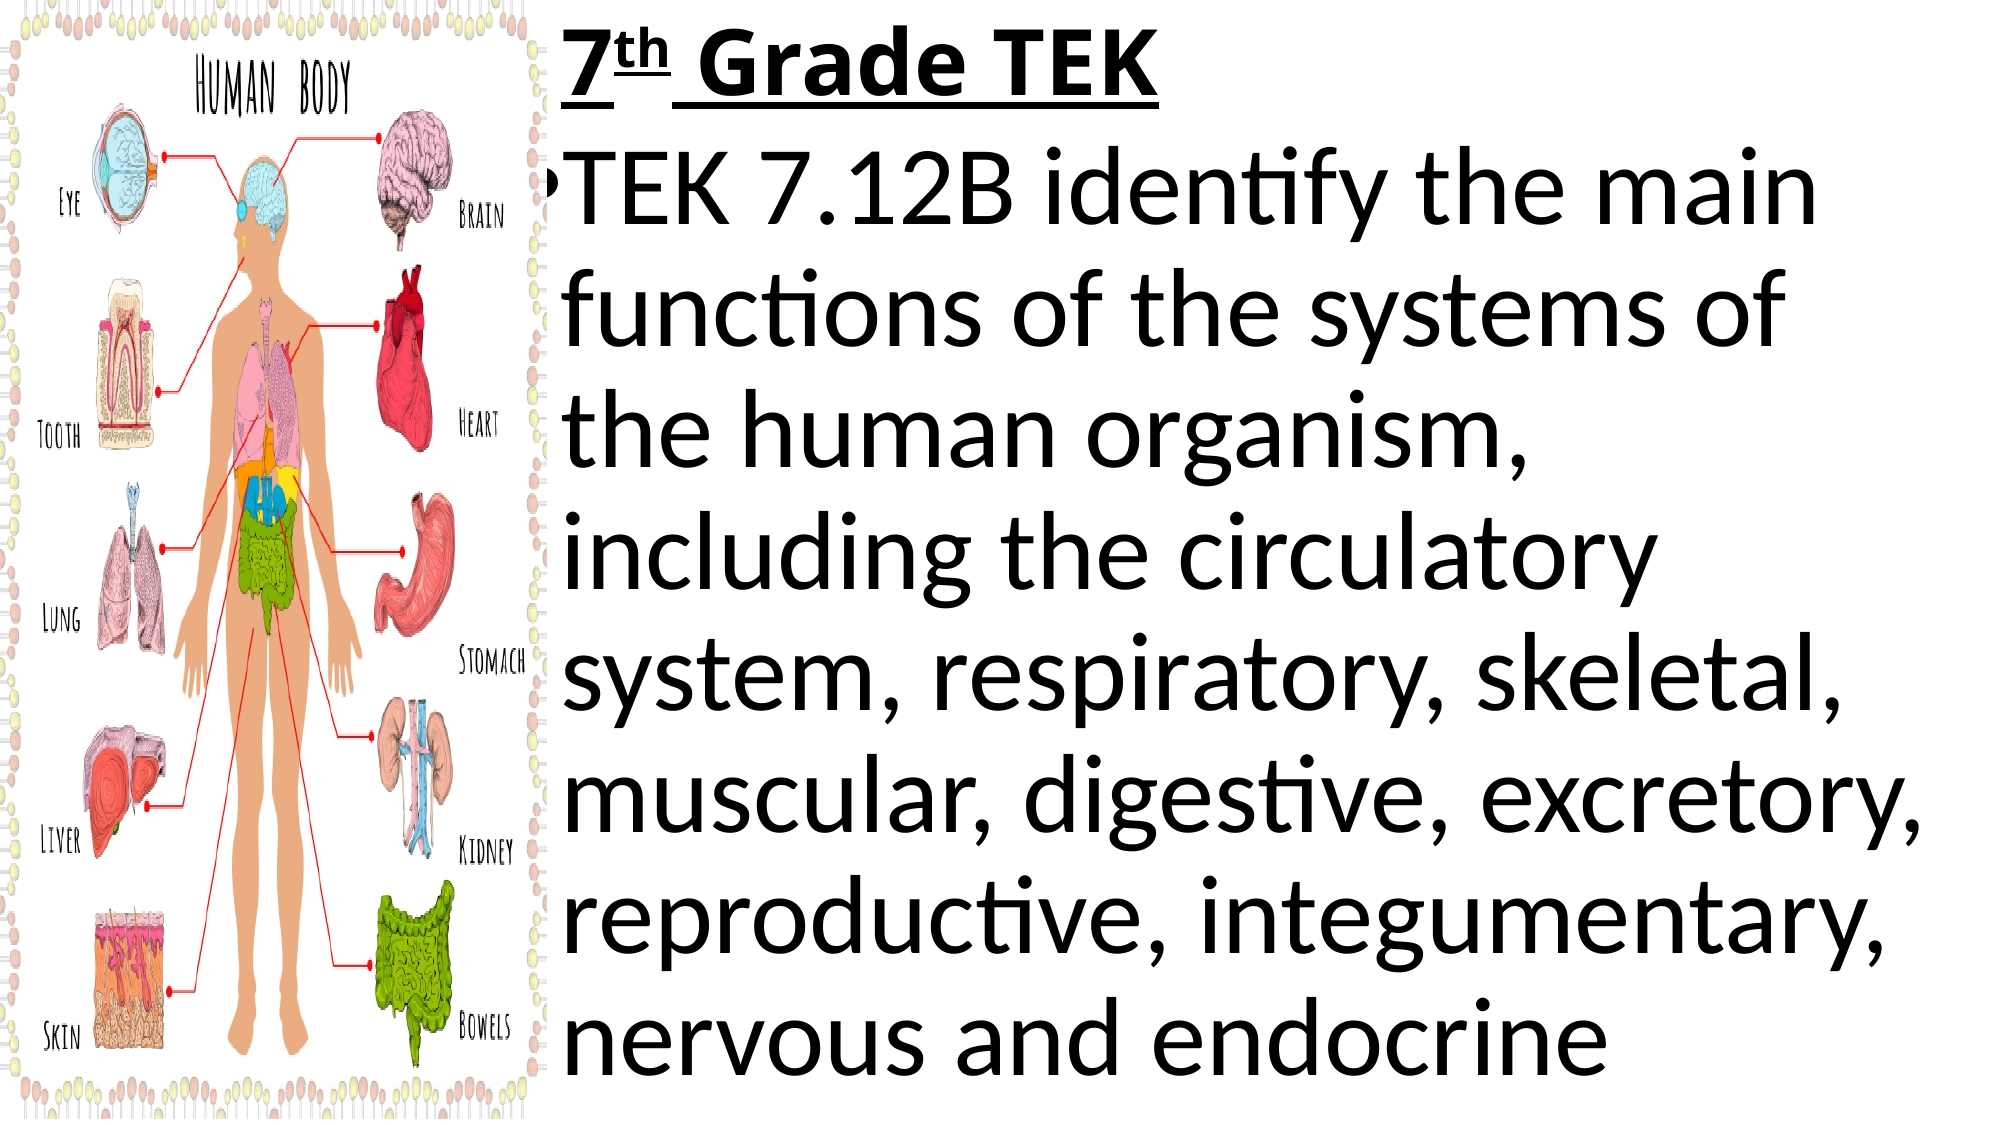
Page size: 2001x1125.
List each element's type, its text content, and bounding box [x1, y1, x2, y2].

picture [0, 0, 547, 1119]
list TEK 7.12B identify the main functions of the systems of the human organism, including the circulatory system, respiratory, skeletal, muscular, digestive, excretory, reproductive, integumentary, nervous and endocrine [508, 120, 1970, 1125]
title 7th Grade TEK [547, 0, 1725, 120]
